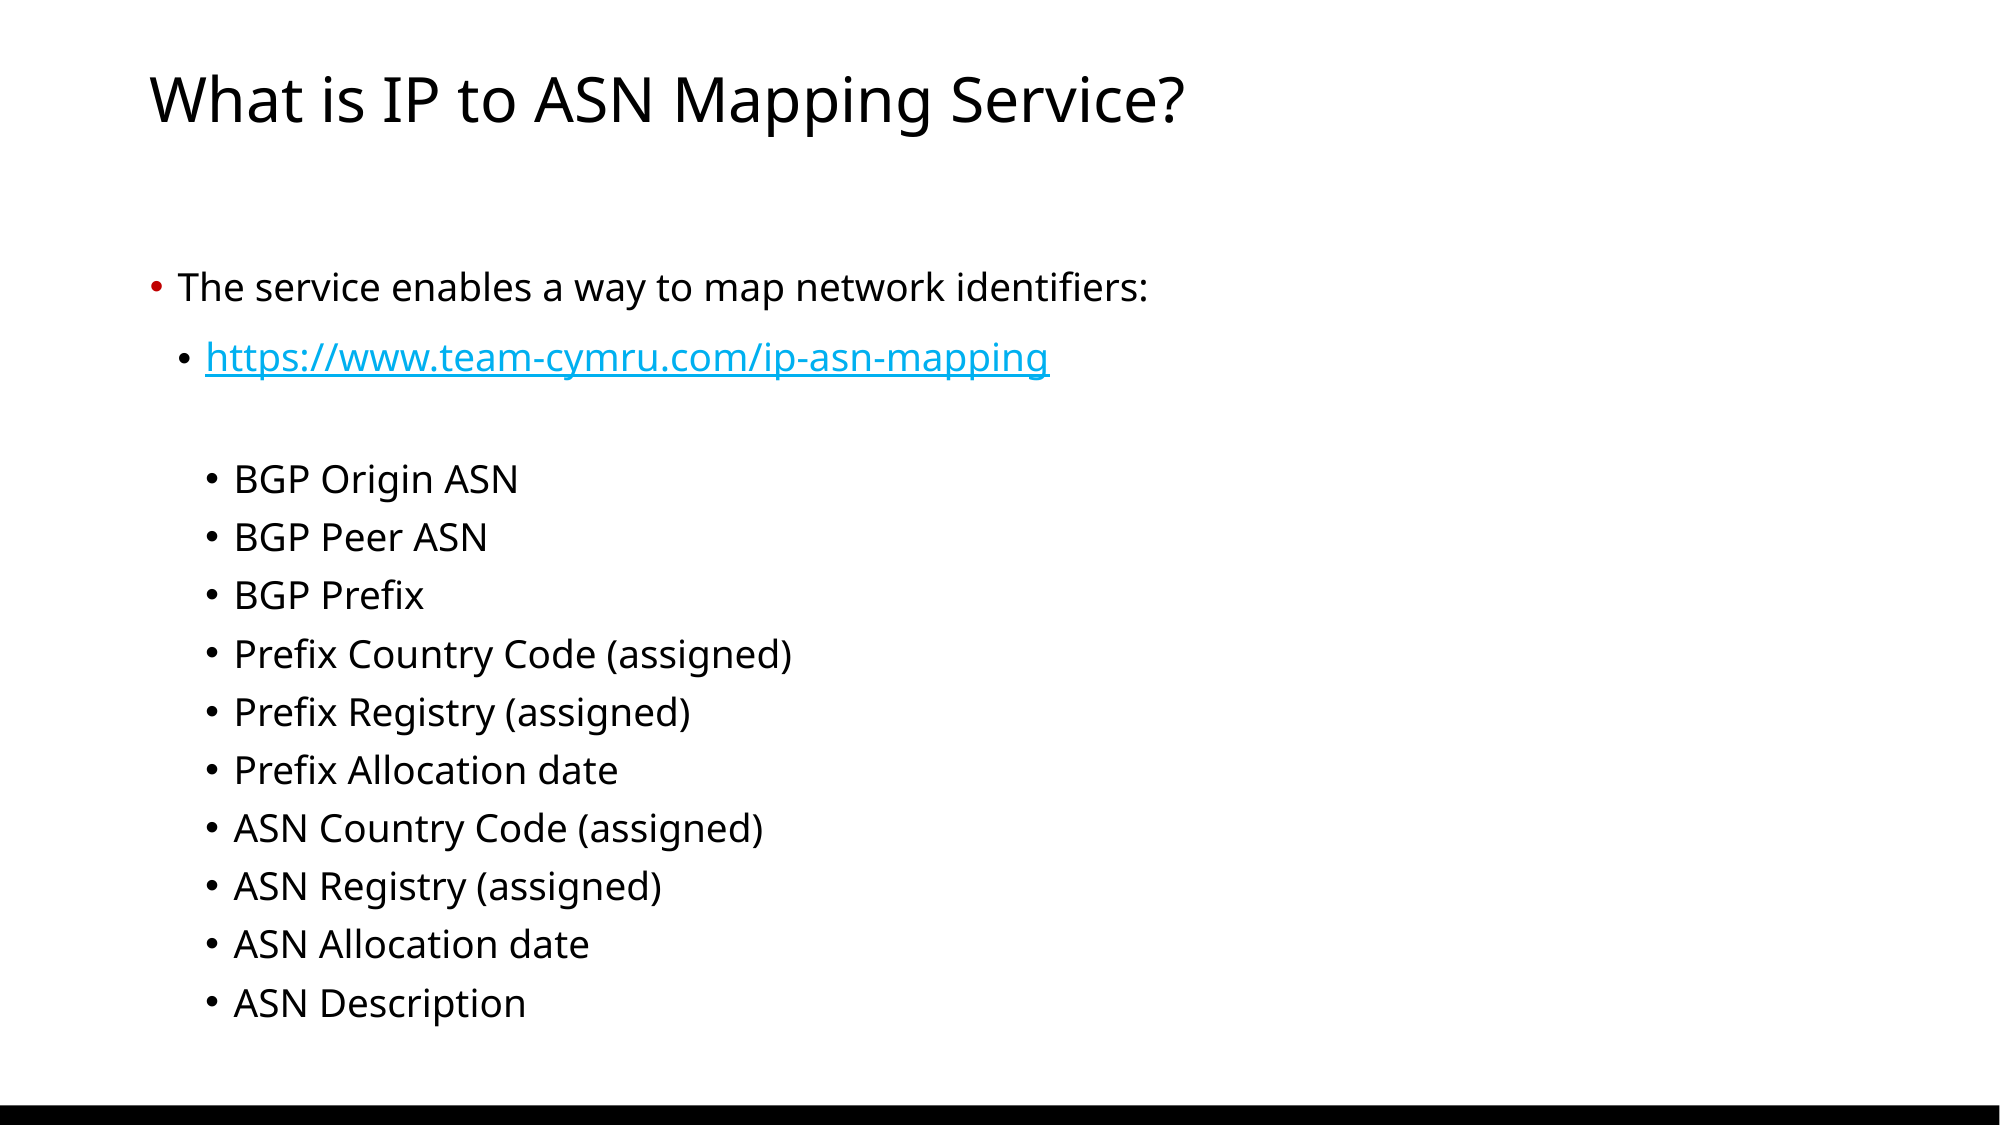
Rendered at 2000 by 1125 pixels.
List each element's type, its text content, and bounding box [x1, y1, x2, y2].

list The service enables a way to map network identifiers: https://www.team-cymru.com/ip-asn-mapping BGP Origin ASN BGP Peer ASN BGP Prefix Prefix Country Code (assigned) Prefix Registry (assigned) Prefix Allocation date ASN Country Code (assigned) ASN Registry (assigned) ASN Allocation date ASN Description [149, 262, 1850, 1032]
title What is IP to ASN Mapping Service? [149, 68, 1850, 206]
